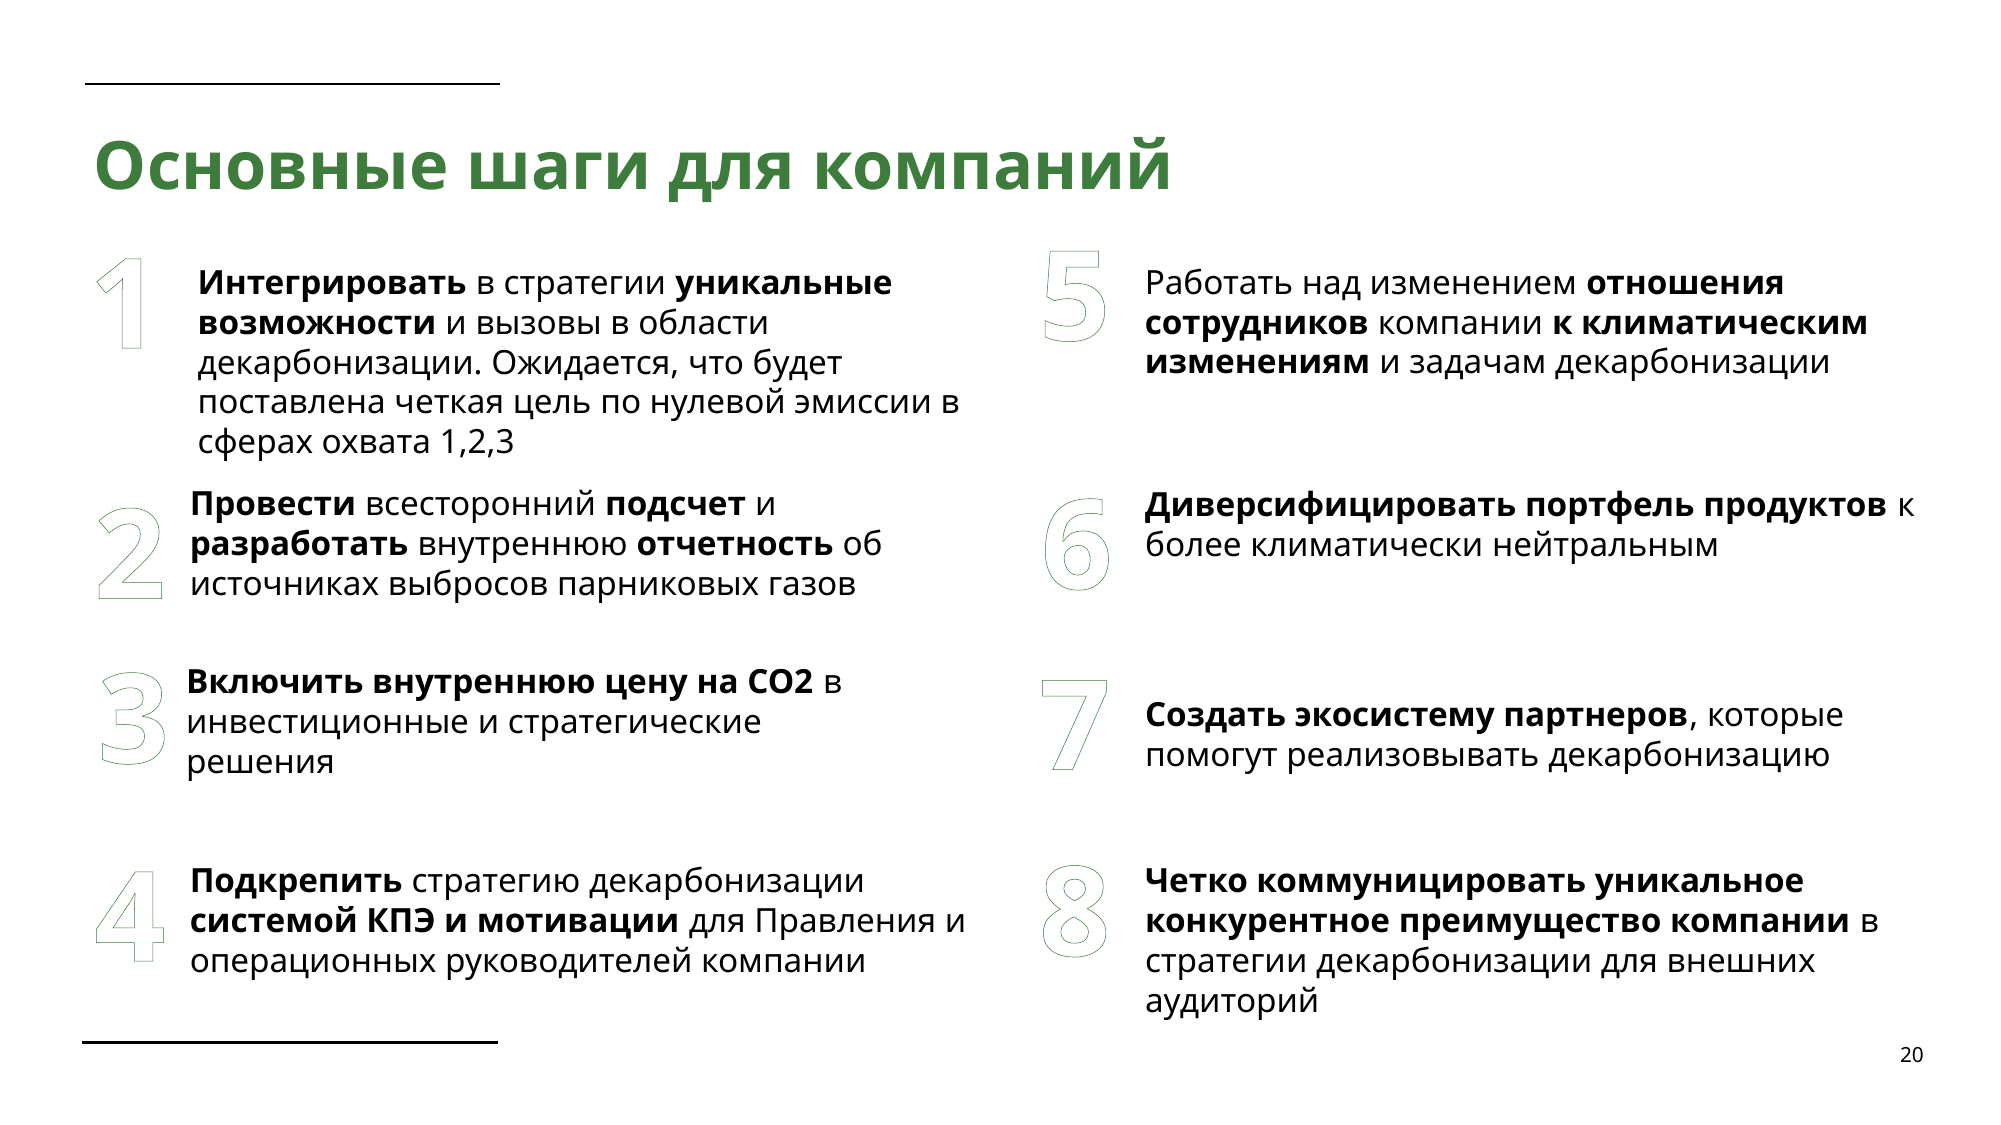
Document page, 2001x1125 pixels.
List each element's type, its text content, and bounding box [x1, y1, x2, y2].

text_box Четко коммуницировать уникальное конкурентное преимущество компании в стратегии декарбонизации для внешних аудиторий [1145, 859, 1915, 1031]
text_box Создать экосистему партнеров, которые помогут реализовывать декарбонизацию [1145, 693, 1879, 792]
text_box 8 [1028, 830, 1121, 1002]
text_box 1 [79, 223, 171, 378]
text_box Работать над изменением отношения сотрудников компании к климатическим изменениям и задачам декарбонизации [1144, 260, 1915, 397]
text_box 2 [84, 473, 176, 627]
text_box 5 [1028, 215, 1121, 387]
title Основные шаги для компаний [79, 85, 1864, 251]
text_box Подкрепить стратегию декарбонизации системой КПЭ и мотивации для Правления и операционных руководителей компании [189, 859, 1005, 992]
text_box 7 [1028, 644, 1121, 816]
text_box 6 [1030, 463, 1123, 635]
text_box 4 [84, 836, 176, 1002]
text_box Интегрировать в стратегии уникальные возможности и вызовы в области декарбонизации. Ожидается, что будет поставлена четкая цель по нулевой эмиссии в сферах охвата 1,2,3 [197, 260, 981, 375]
text_box 3 [87, 638, 180, 805]
text_box Провести всесторонний подсчет и разработать внутреннюю отчетность об источниках выбросов парниковых газов [189, 482, 924, 614]
text_box Диверсифицировать портфель продуктов к более климатически нейтральным [1145, 483, 1916, 677]
text_box Включить внутреннюю цену на CO2 в инвестиционные и стратегические решения [186, 659, 920, 774]
text_box 20 [1862, 1025, 1939, 1086]
